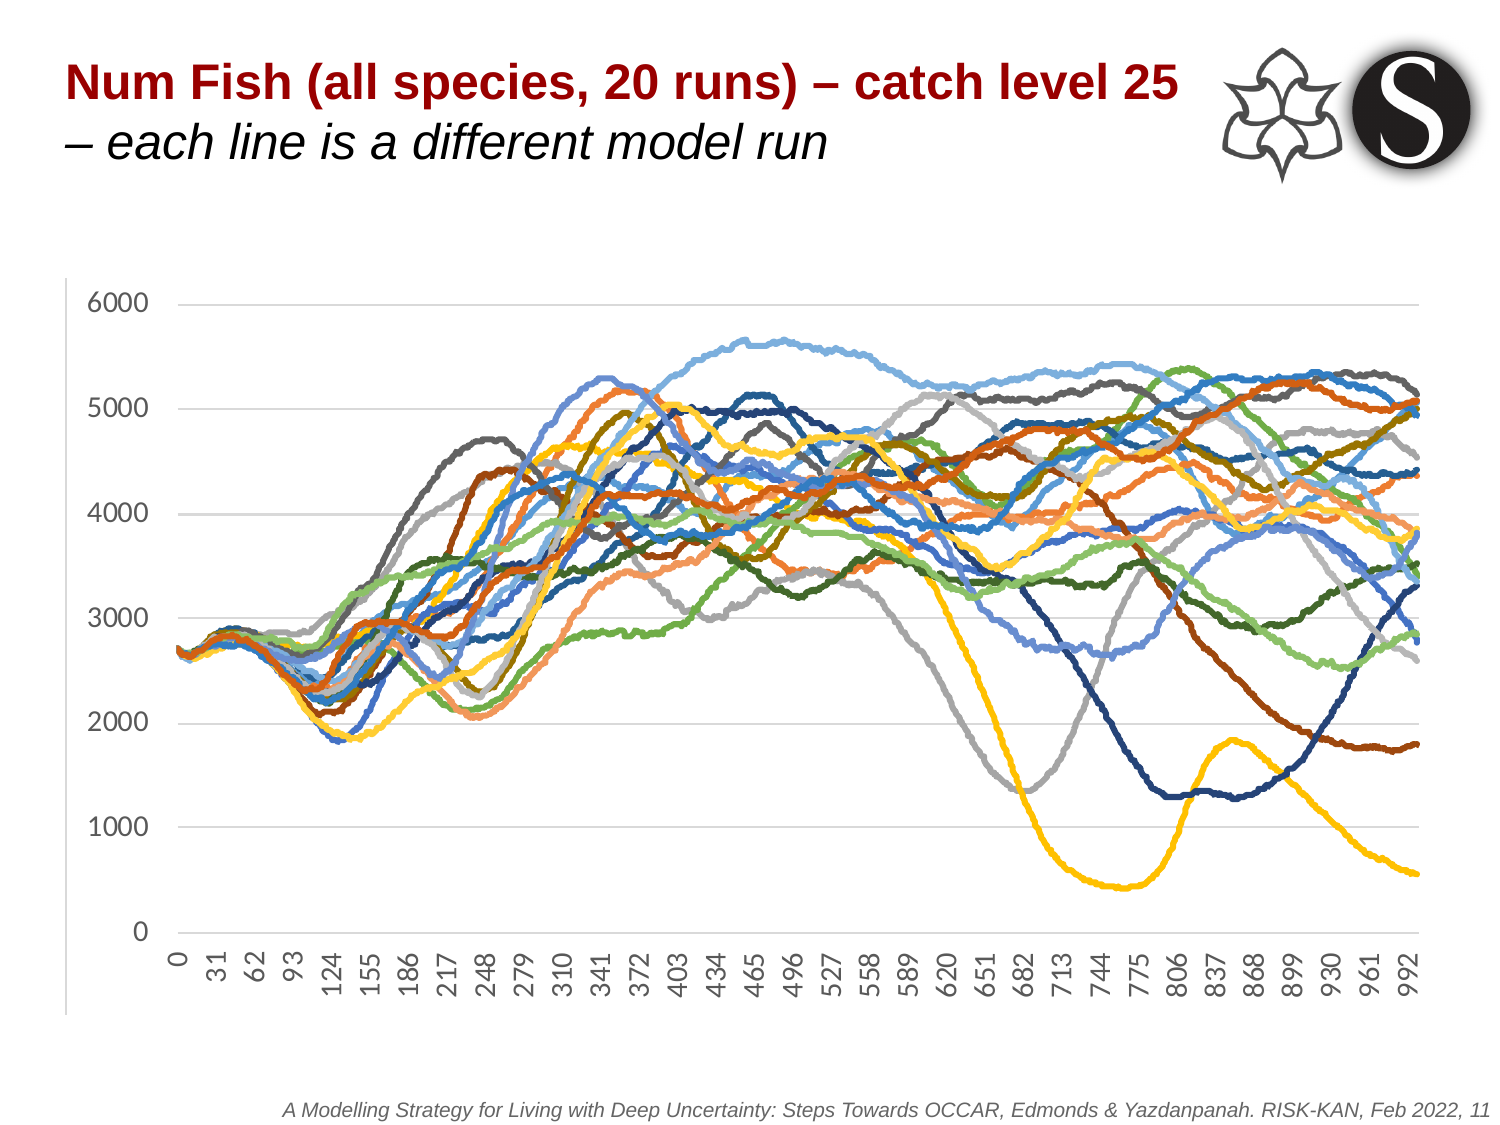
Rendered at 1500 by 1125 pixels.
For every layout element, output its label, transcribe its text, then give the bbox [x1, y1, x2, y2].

picture [1352, 50, 1471, 170]
title Num Fish (all species, 20 runs) – catch level 25 – each line is a different model run [49, 38, 1200, 182]
picture [64, 278, 1449, 1015]
